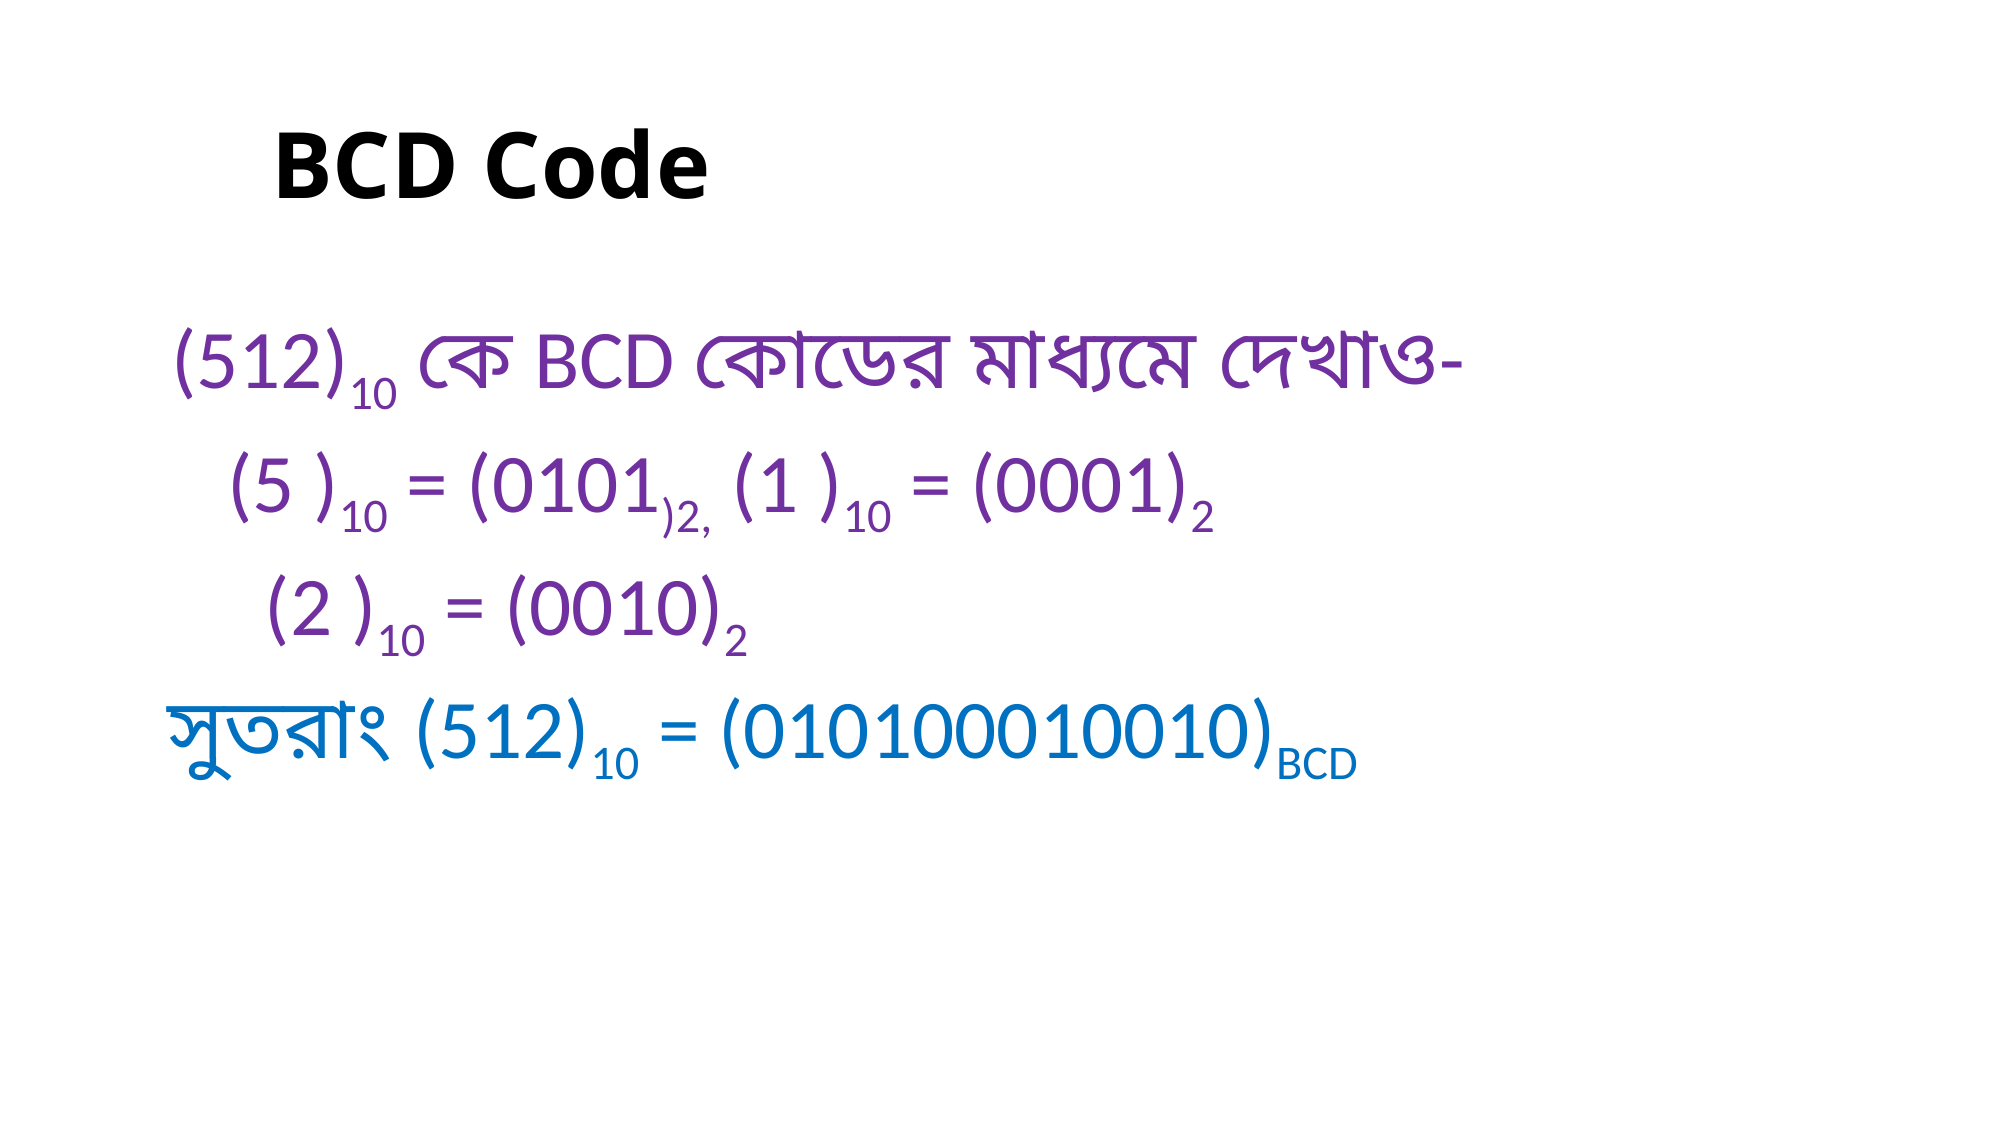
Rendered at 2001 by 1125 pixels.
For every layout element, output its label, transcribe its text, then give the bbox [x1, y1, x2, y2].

list (512)10 কে BCD কোডের মাধ্যমে দেখাও- (5 )10 = (0101)2, (1 )10 = (0001)2 (2 )10 = (0010)2 সুতরাং (512)10 = (010100010010)BCD [137, 299, 1863, 1014]
title BCD Code [137, 59, 1863, 278]
